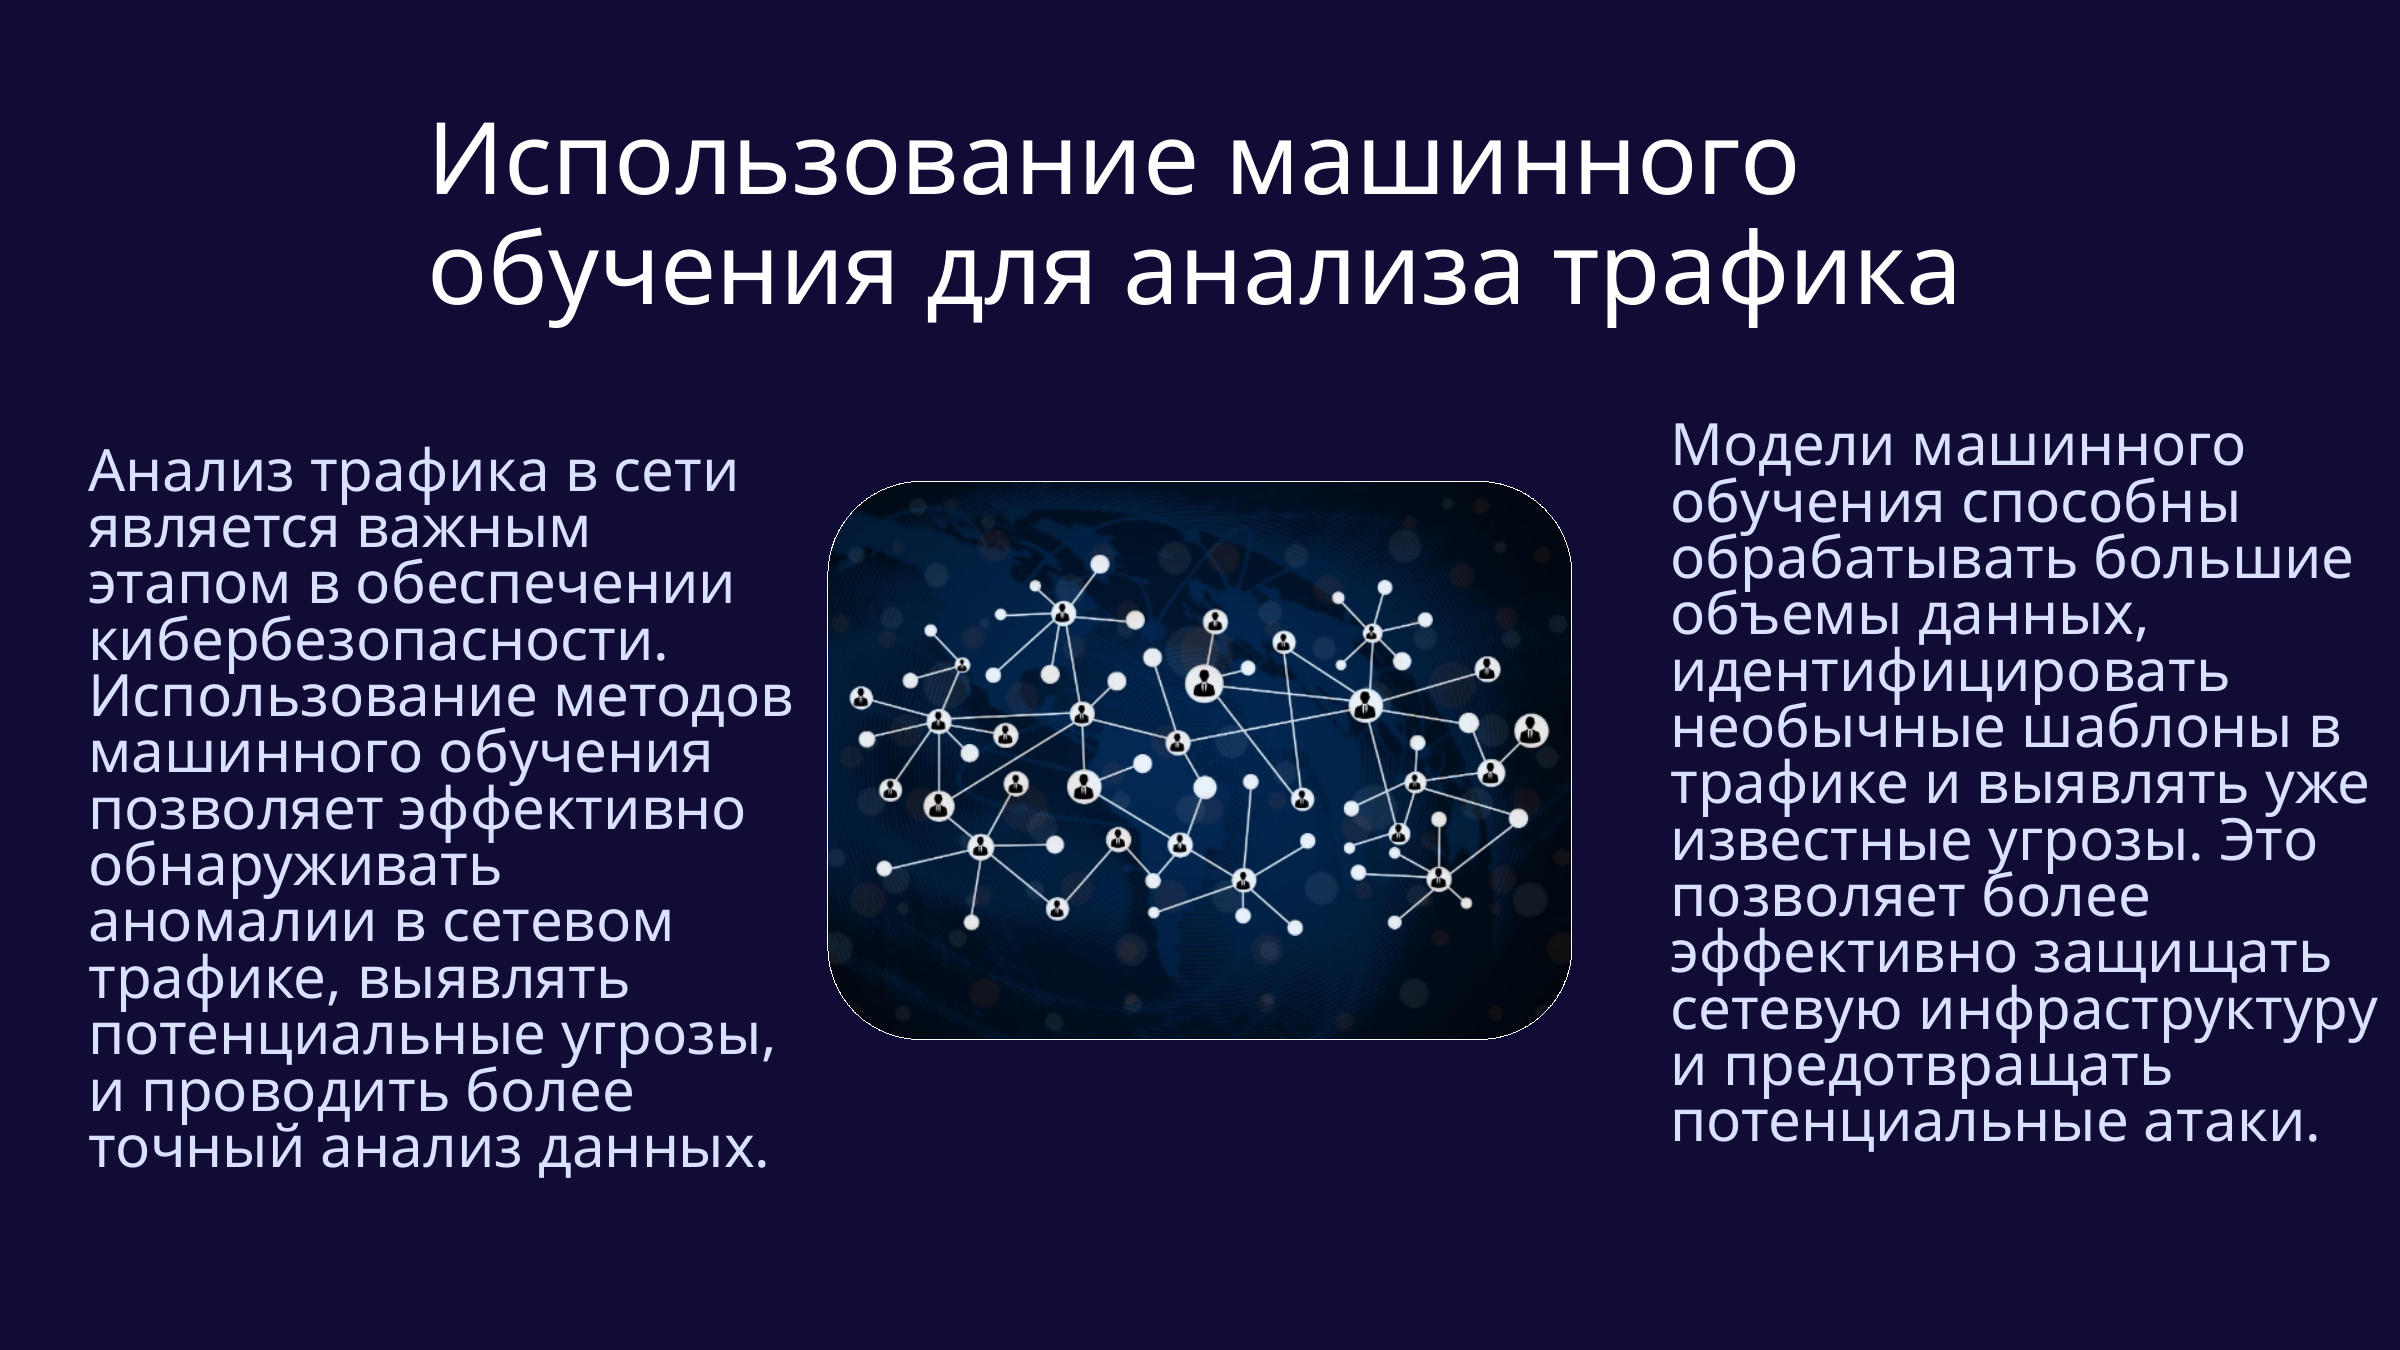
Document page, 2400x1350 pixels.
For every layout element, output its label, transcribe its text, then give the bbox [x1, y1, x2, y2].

text_box Анализ трафика в сети является важным этапом в обеспечении кибербезопасности. Использование методов машинного обучения позволяет эффективно обнаруживать аномалии в сетевом трафике, выявлять потенциальные угрозы, и проводить более точный анализ данных. [73, 439, 818, 834]
picture [827, 481, 1573, 1040]
text_box [0, 0, 2400, 1350]
text_box Модели машинного обучения способны обрабатывать большие объемы данных, идентифицировать необычные шаблоны в трафике и выявлять уже известные угрозы. Это позволяет более эффективно защищать сетевую инфраструктуру и предотвращать потенциальные атаки. [1655, 413, 2400, 808]
text_box Использование машинного обучения для анализа трафика [412, 96, 1987, 317]
